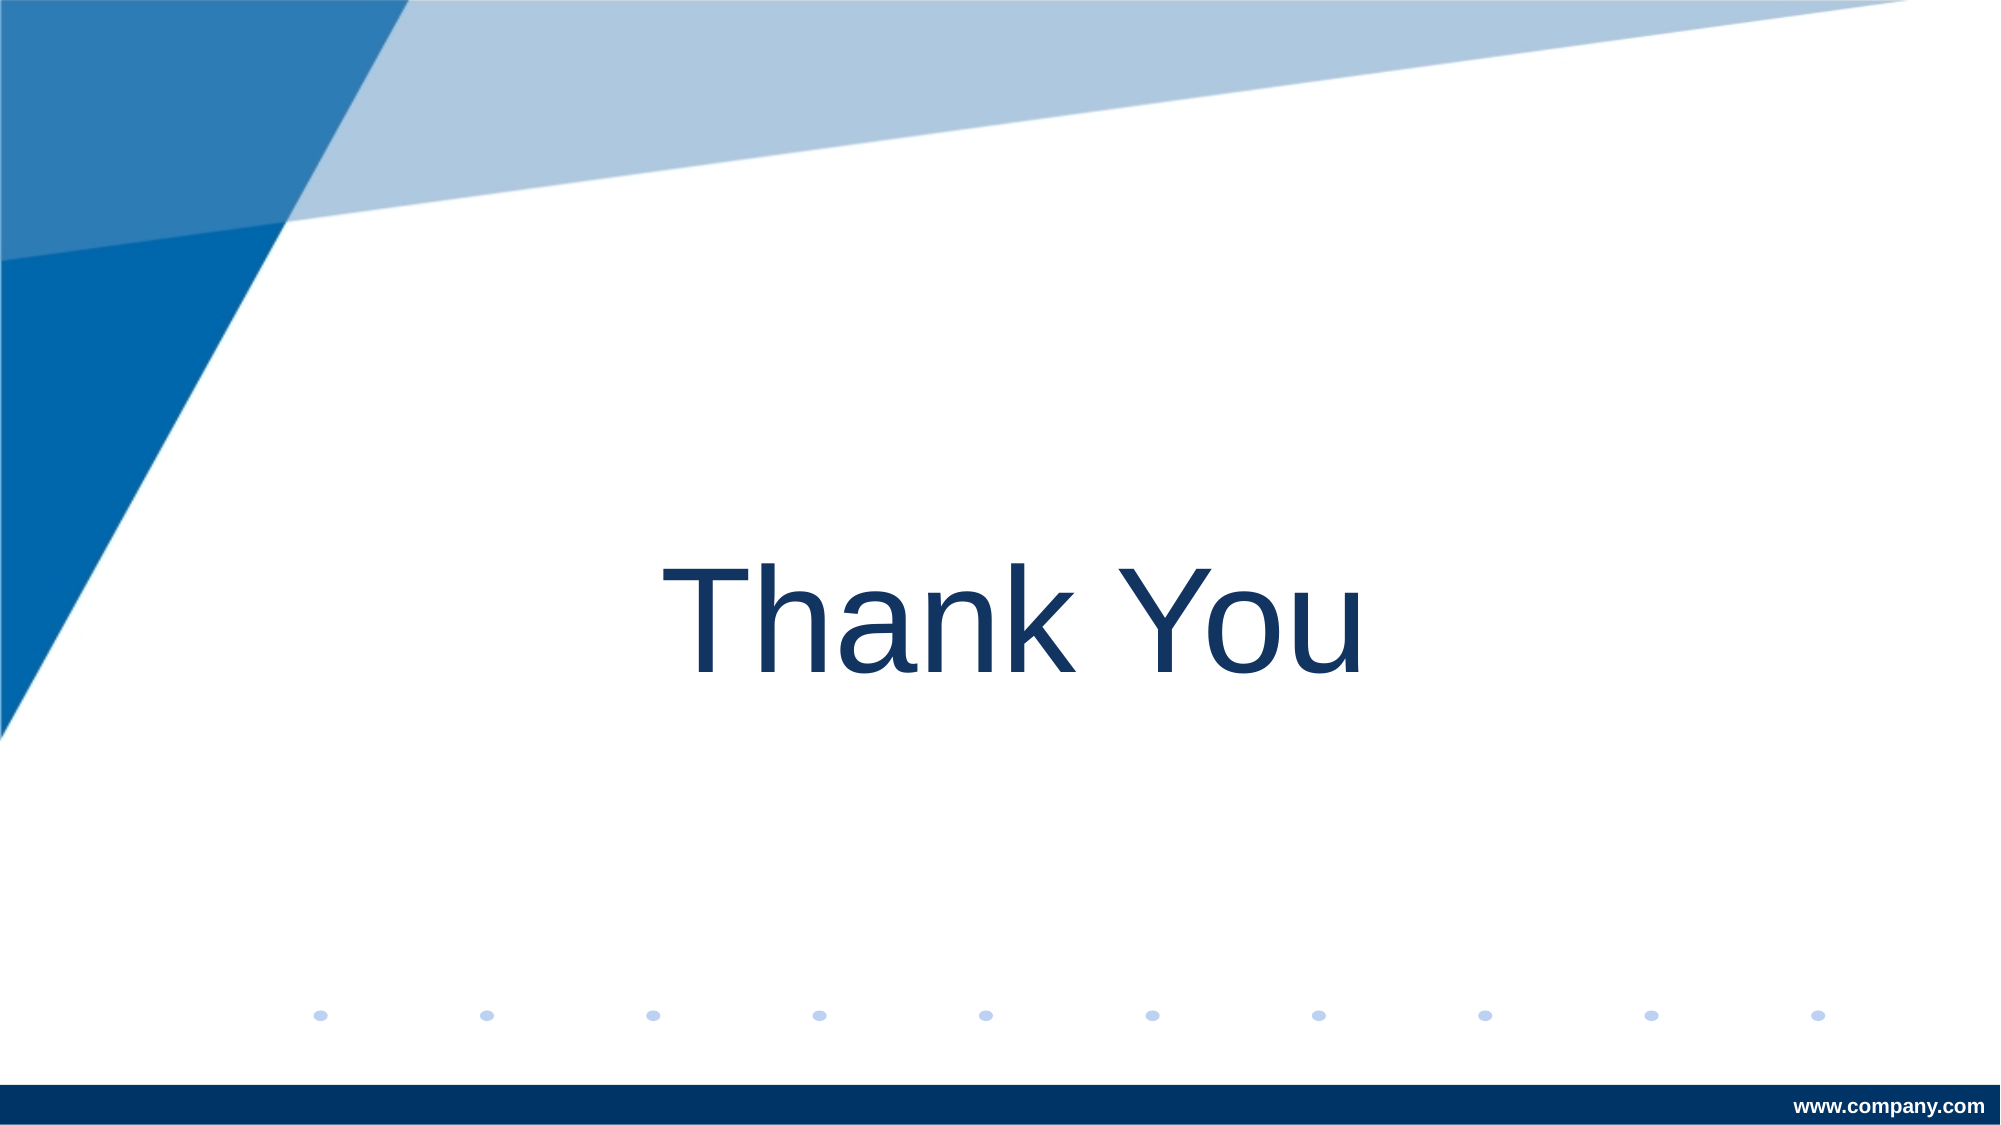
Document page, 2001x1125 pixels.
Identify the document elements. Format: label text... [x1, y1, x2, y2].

title Thank You [406, 421, 1606, 803]
picture [0, 0, 2000, 842]
